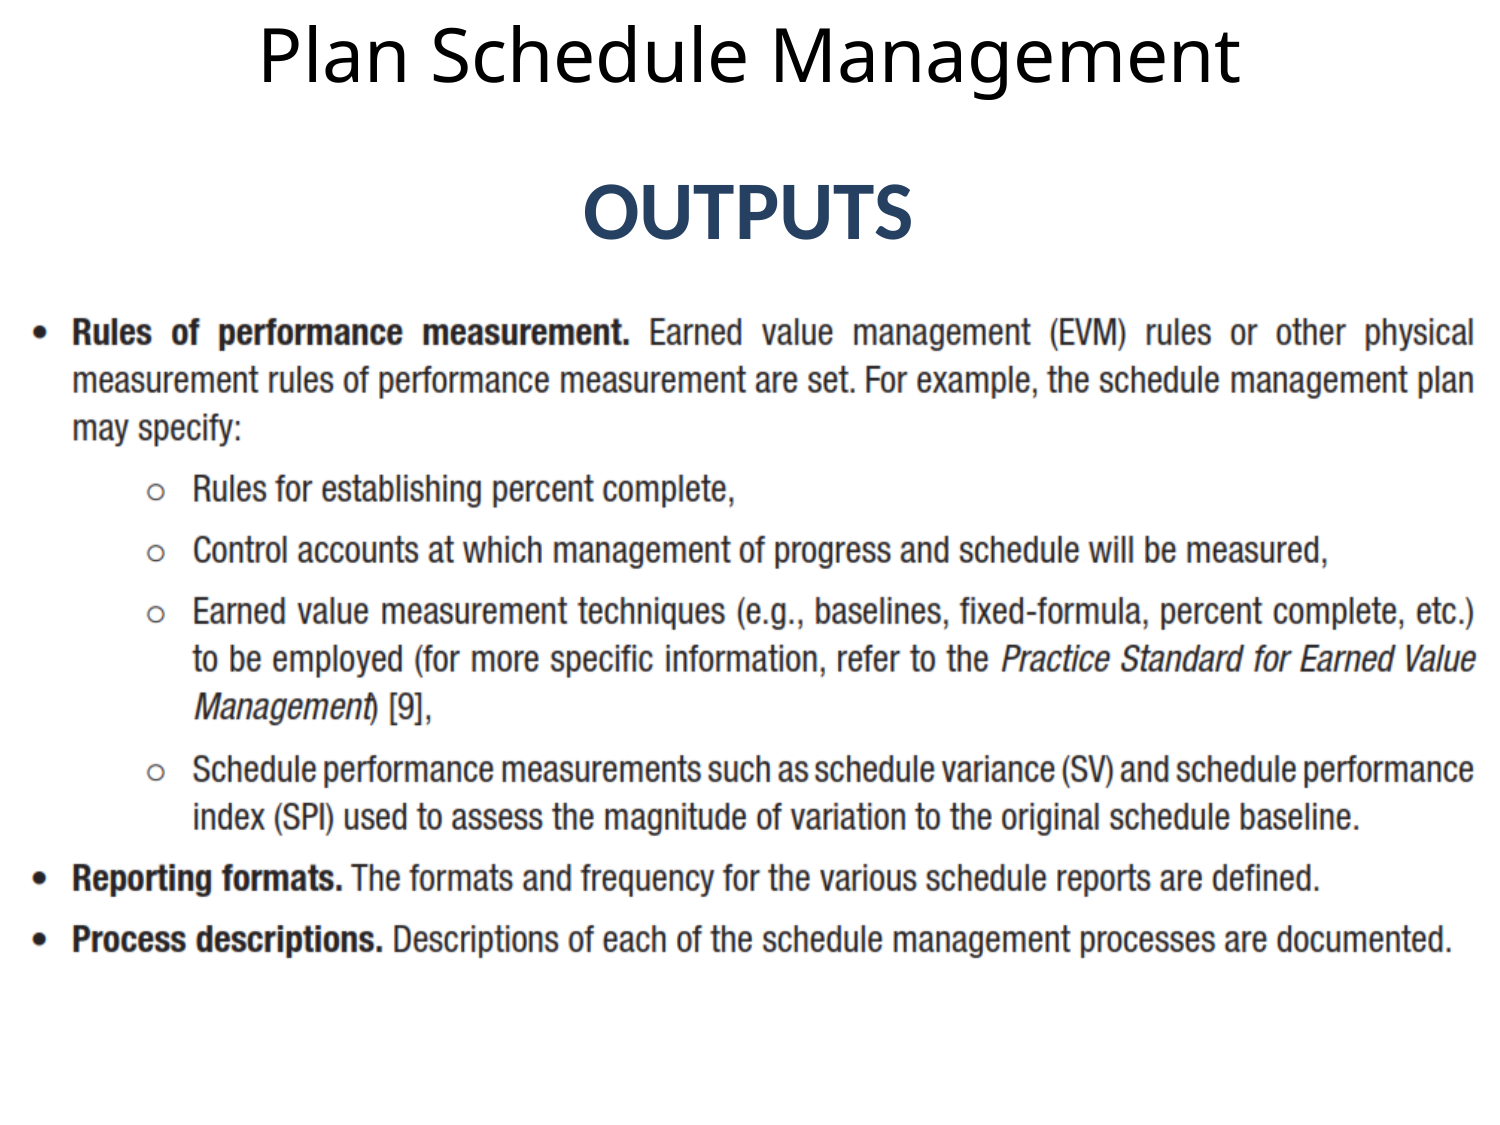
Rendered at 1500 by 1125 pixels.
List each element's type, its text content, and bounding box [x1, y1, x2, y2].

text_box Plan Schedule Management [187, 0, 1313, 105]
picture [7, 290, 1500, 997]
text_box OUTPUTS [568, 149, 929, 264]
